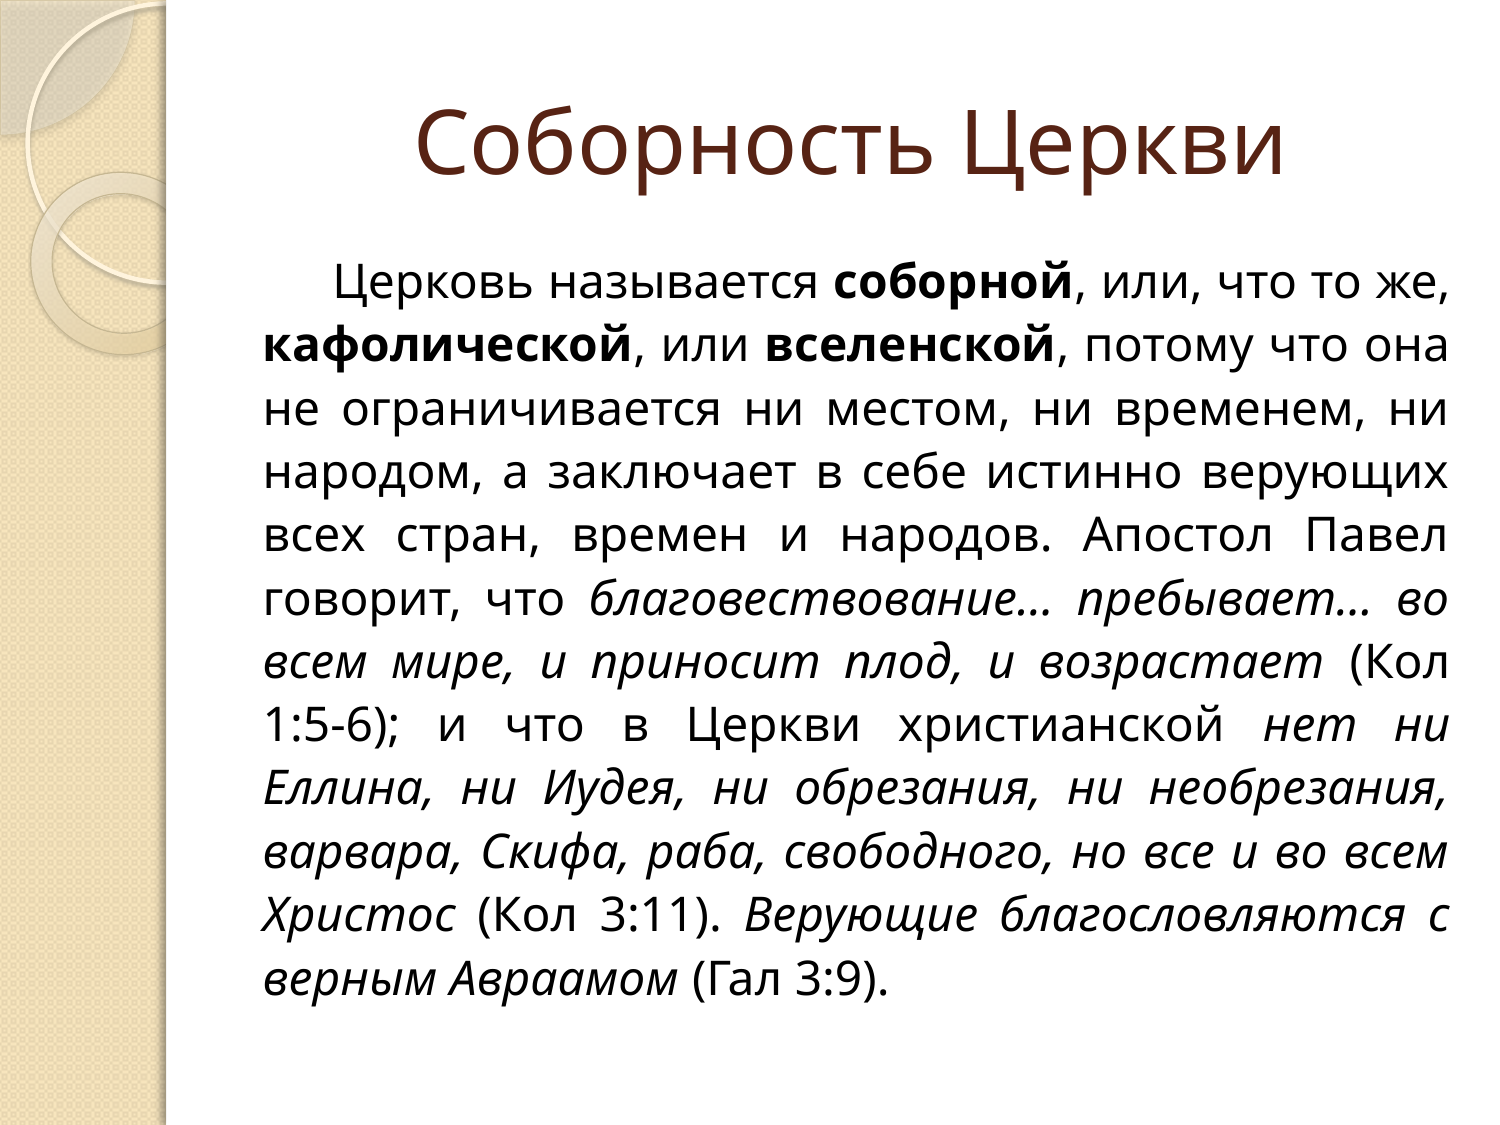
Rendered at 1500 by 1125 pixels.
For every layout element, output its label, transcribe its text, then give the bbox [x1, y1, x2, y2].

list Церковь называется соборной, или, что то же, кафолической, или вселенской, потому что она не ограничивается ни местом, ни временем, ни народом, а заключает в себе истинно верующих всех стран, времен и народов. Апостол Павел говорит, что благовествование… пребывает… во всем мире, и приносит плод, и возрастает (Кол 1:5-6); и что в Церкви христианской нет ни Еллина, ни Иудея, ни обрезания, ни необрезания, варвара, Скифа, раба, свободного, но все и во всем Христос (Кол 3:11). Верующие благословляются с верным Авраамом (Гал 3:9). [235, 237, 1466, 1025]
title Соборность Церкви [235, 45, 1466, 233]
